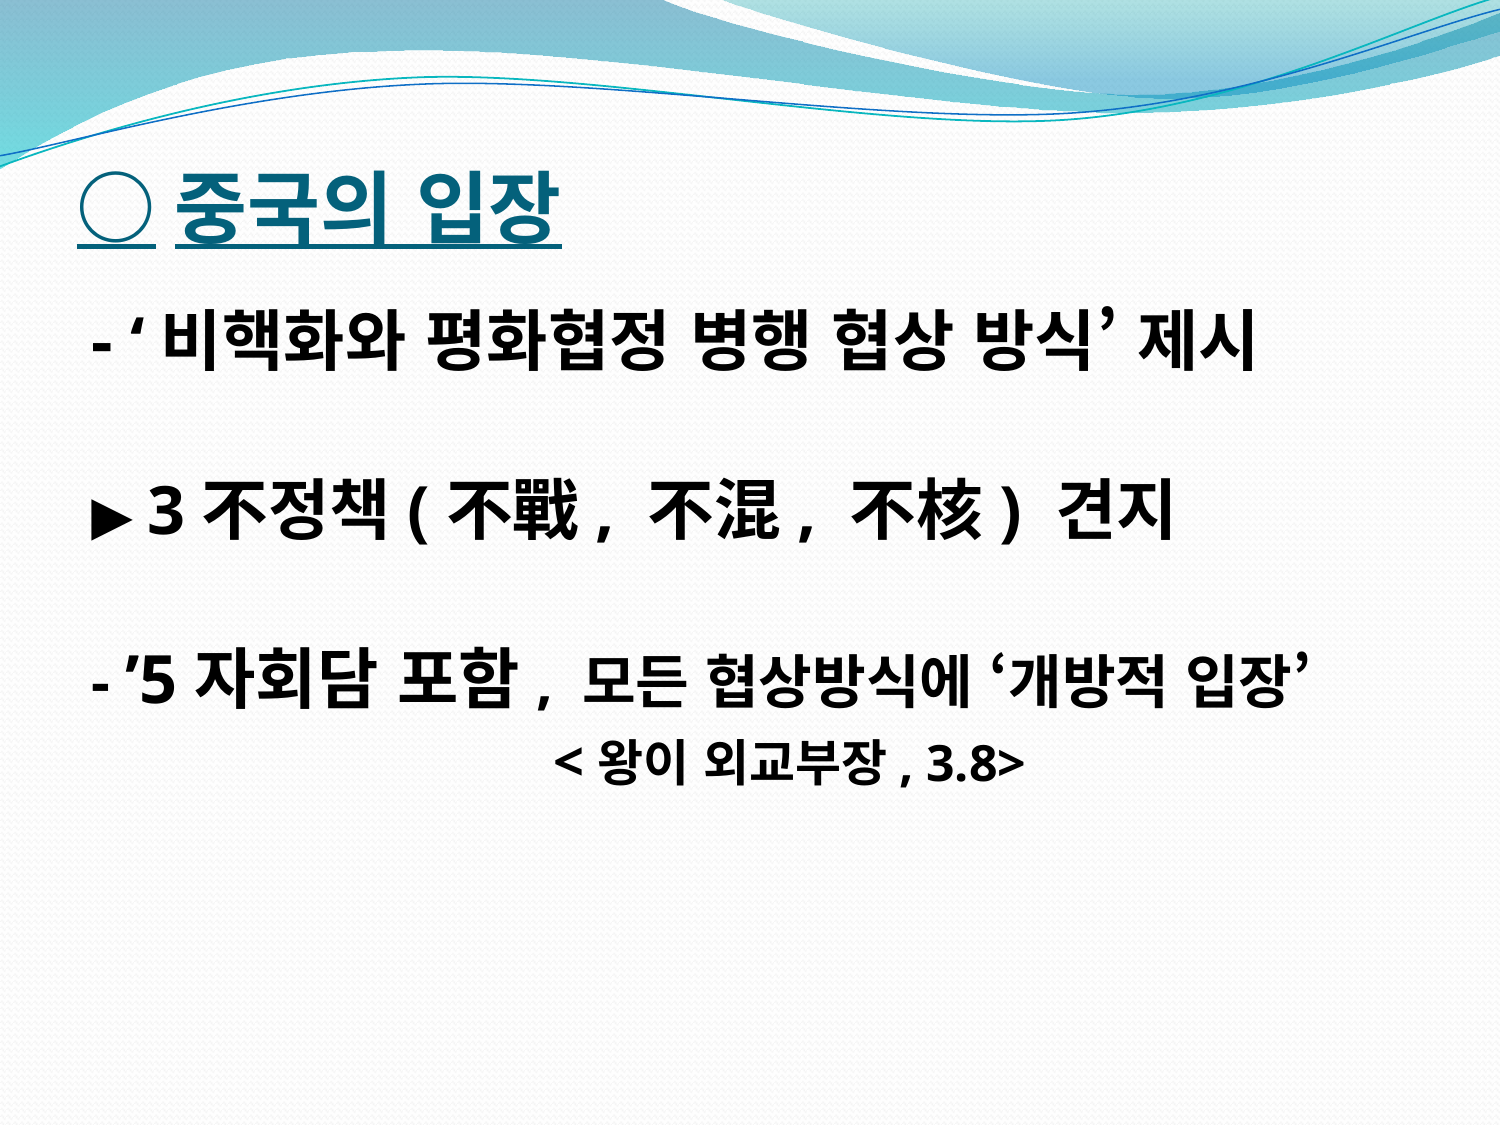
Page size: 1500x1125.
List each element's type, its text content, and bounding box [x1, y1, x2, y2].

list - ‘비핵화와 평화협정 병행 협상 방식’ 제시 ▶ 3不정책(不戰, 不混, 不核) 견지 - ’5자회담 포함, 모든 협상방식에 ‘개방적 입장’ <왕이 외교부장, 3.8> [76, 290, 1425, 1038]
title ○중국의 입장 [76, 66, 1427, 254]
